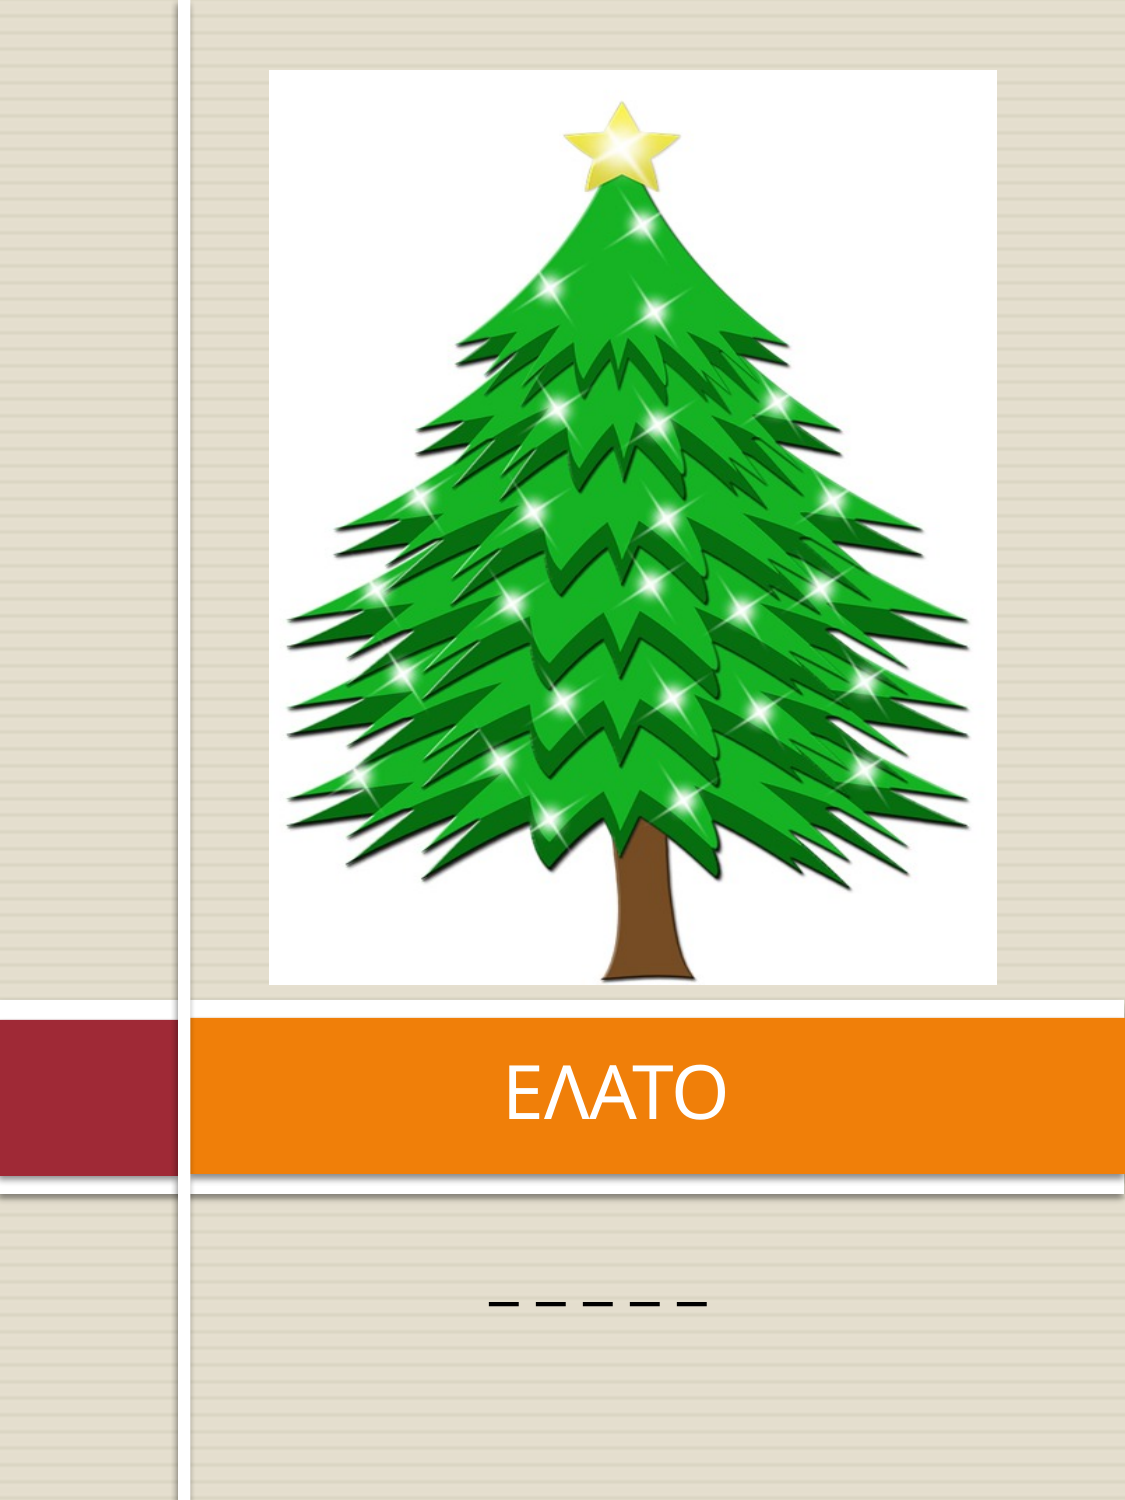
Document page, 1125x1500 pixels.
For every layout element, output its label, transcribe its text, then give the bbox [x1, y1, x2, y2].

picture [269, 69, 997, 985]
list _ _ _ _ _ [270, 1222, 946, 1399]
title ΕΛΑΤΟ [279, 1017, 954, 1161]
